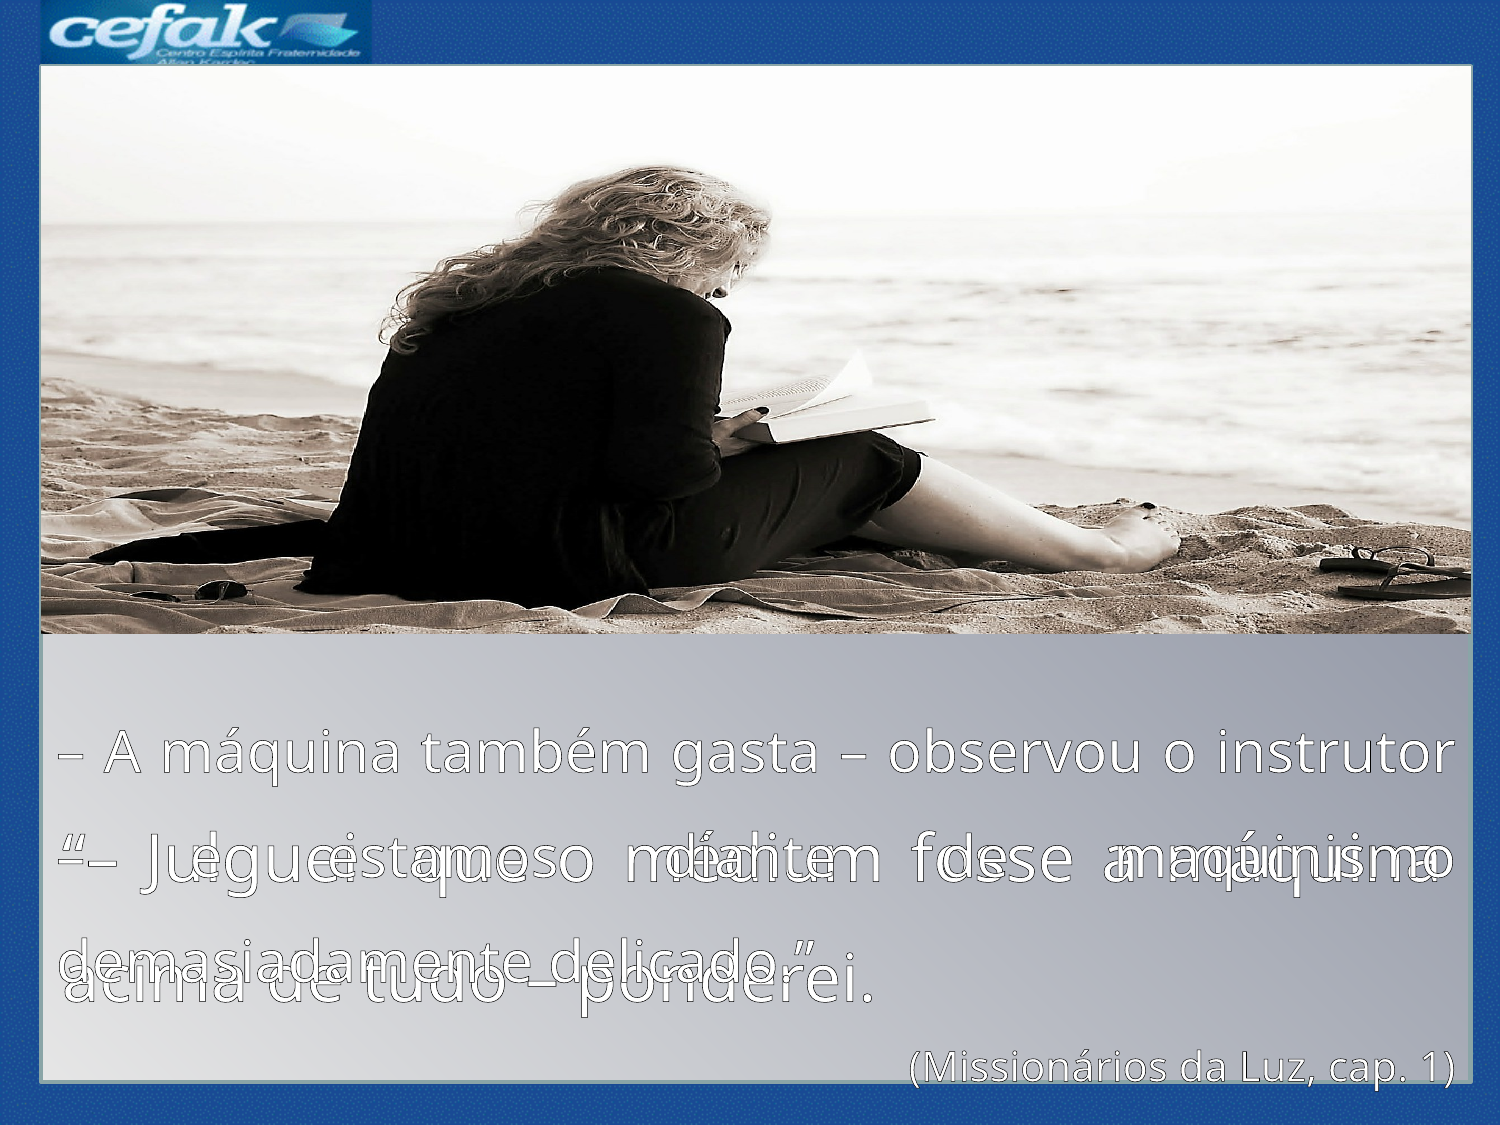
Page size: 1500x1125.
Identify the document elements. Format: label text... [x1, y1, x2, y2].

text_box [39, 639, 1473, 1084]
text_box – A máquina também gasta – observou o instrutor – e estamos diante de maquinismo demasiadamente delicado.” (Missionários da Luz, cap. 1) [41, 671, 1471, 1098]
picture [0, 0, 1500, 1125]
